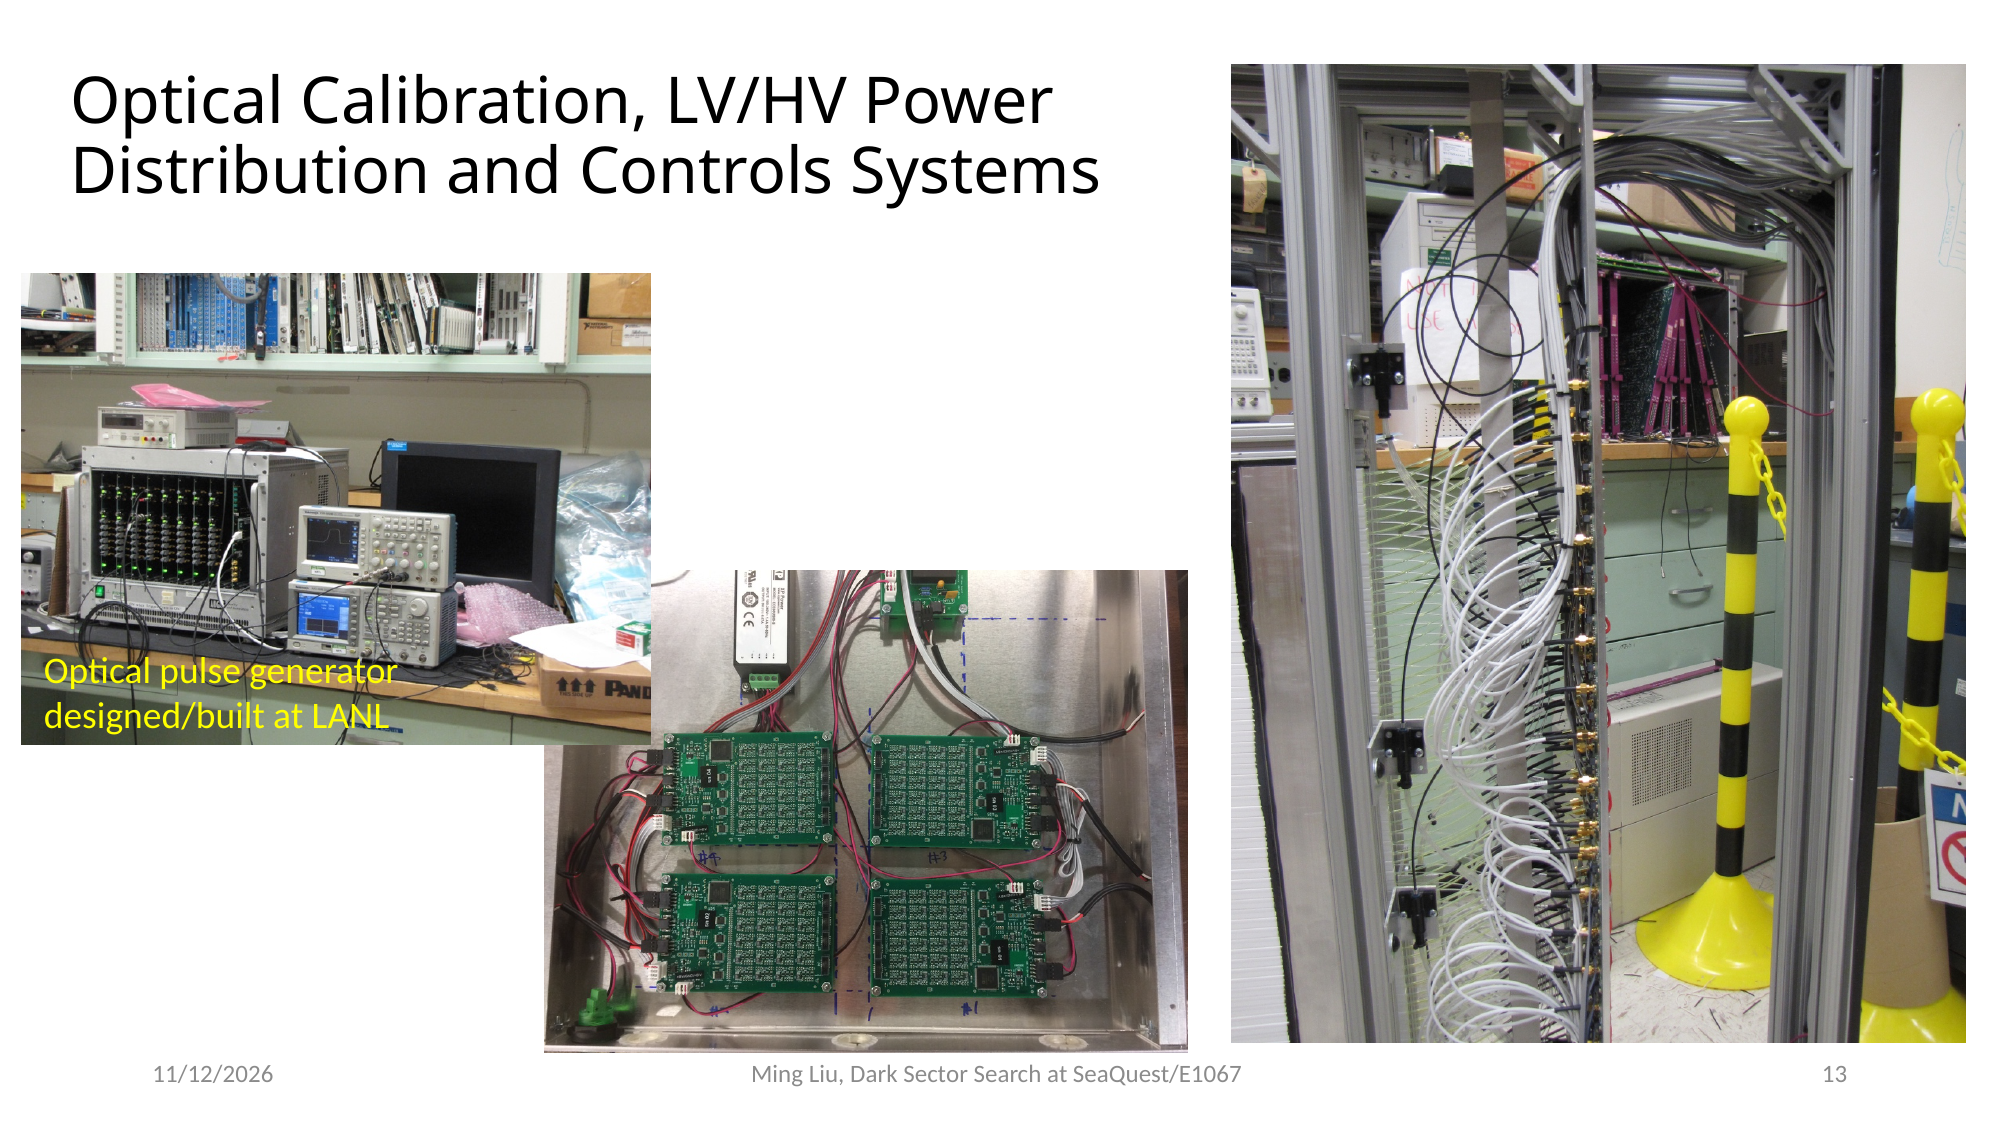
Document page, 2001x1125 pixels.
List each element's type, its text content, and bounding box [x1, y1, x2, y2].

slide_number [137, 1042, 588, 1103]
picture [21, 273, 1188, 1053]
title Optical Calibration, LV/HV Power Distribution and Controls Systems [55, 36, 1120, 239]
footer Ming Liu, Dark Sector Search at SeaQuest/E1067 [662, 1042, 1338, 1103]
picture [1231, 64, 1966, 1043]
slide_number 13 [1412, 1043, 1863, 1103]
